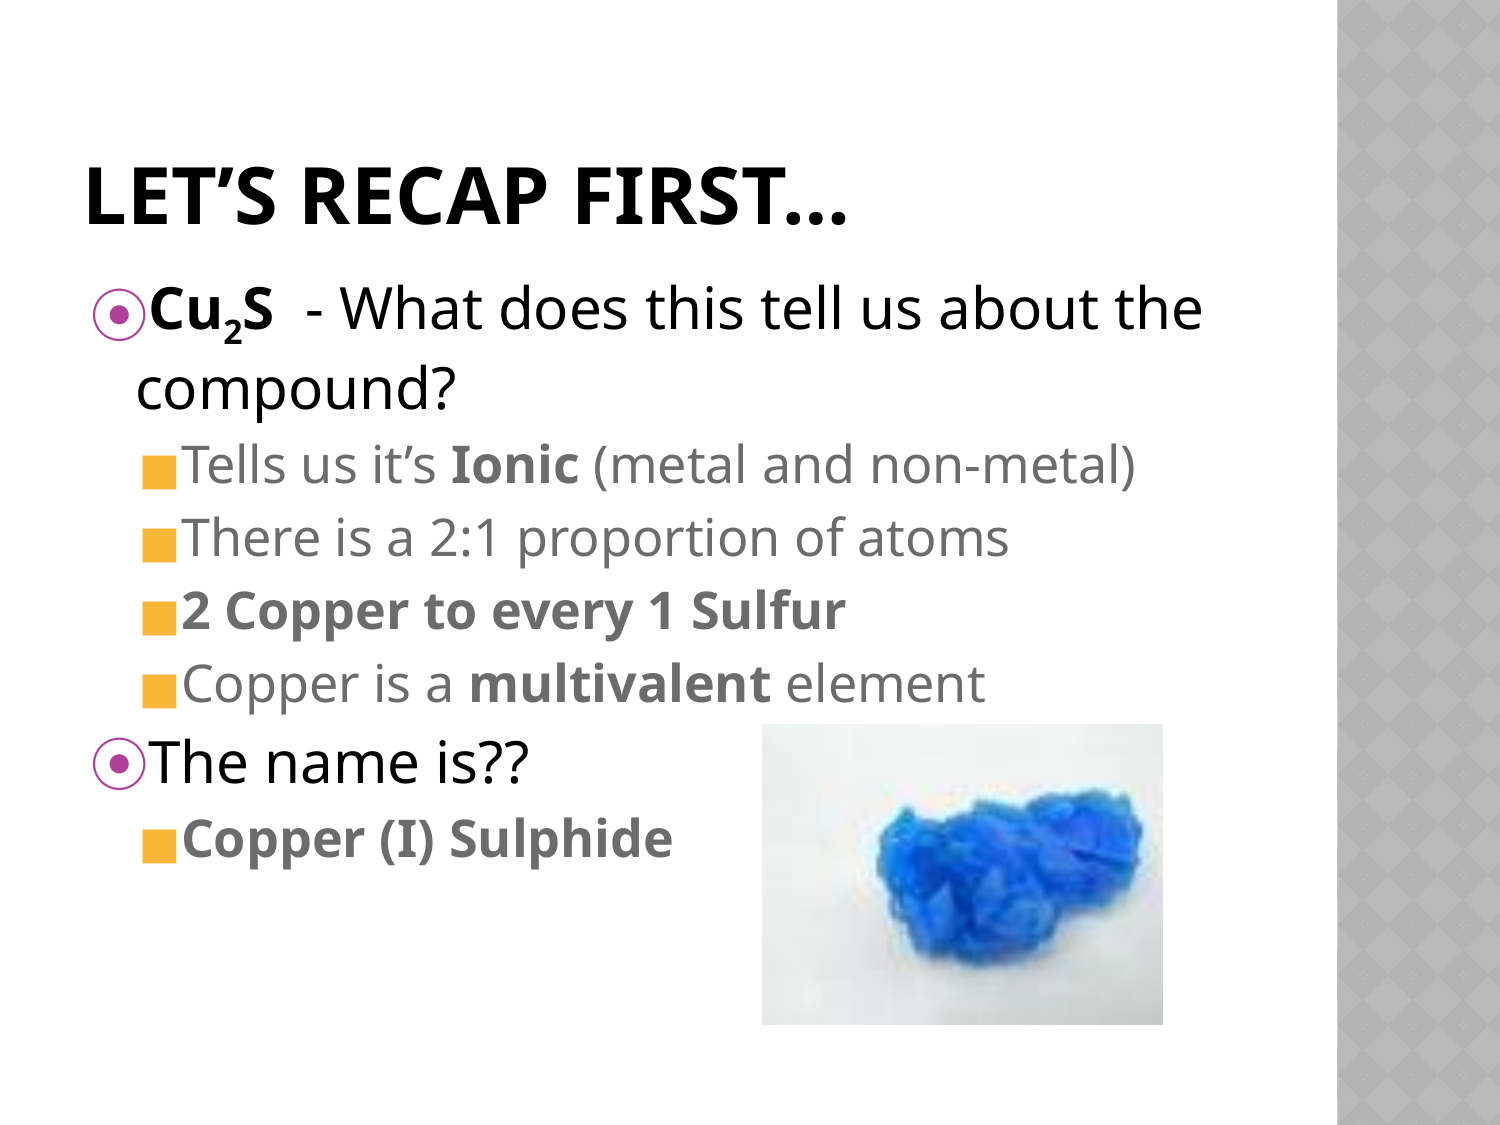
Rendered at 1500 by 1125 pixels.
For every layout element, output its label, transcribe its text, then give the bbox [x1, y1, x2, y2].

title LET’S RECAP FIRST… [75, 52, 1263, 240]
list Cu2S - What does this tell us about the compound? Tells us it’s Ionic (metal and non-metal) There is a 2:1 proportion of atoms 2 Copper to every 1 Sulfur Copper is a multivalent element The name is?? Copper (I) Sulphide [75, 264, 1263, 1059]
picture [762, 724, 1163, 1026]
